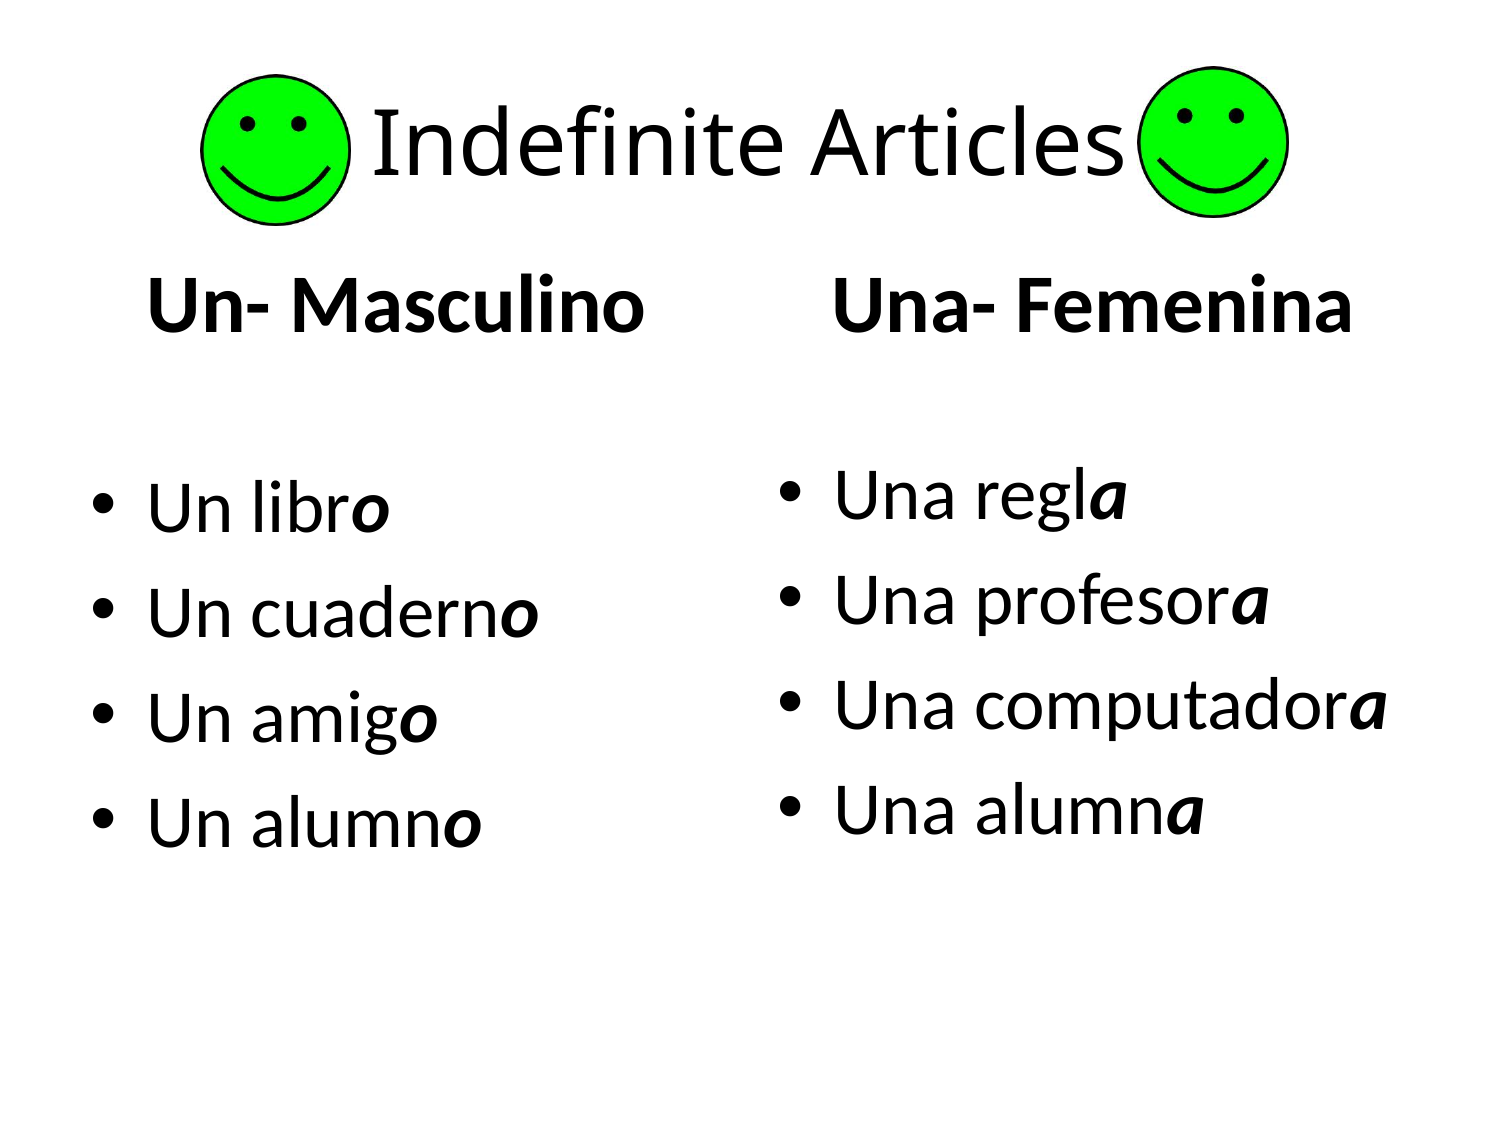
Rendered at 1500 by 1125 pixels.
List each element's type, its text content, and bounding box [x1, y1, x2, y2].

title Indefinite Articles [75, 45, 1425, 233]
picture [199, 74, 351, 226]
list Una- Femenina [761, 251, 1425, 357]
picture [1137, 66, 1289, 218]
list Un libro Un cuaderno Un amigo Un alumno [75, 450, 738, 1099]
list Un- Masculino [75, 251, 738, 357]
list Una regla Una profesora Una computadora Una alumna [762, 437, 1426, 1086]
